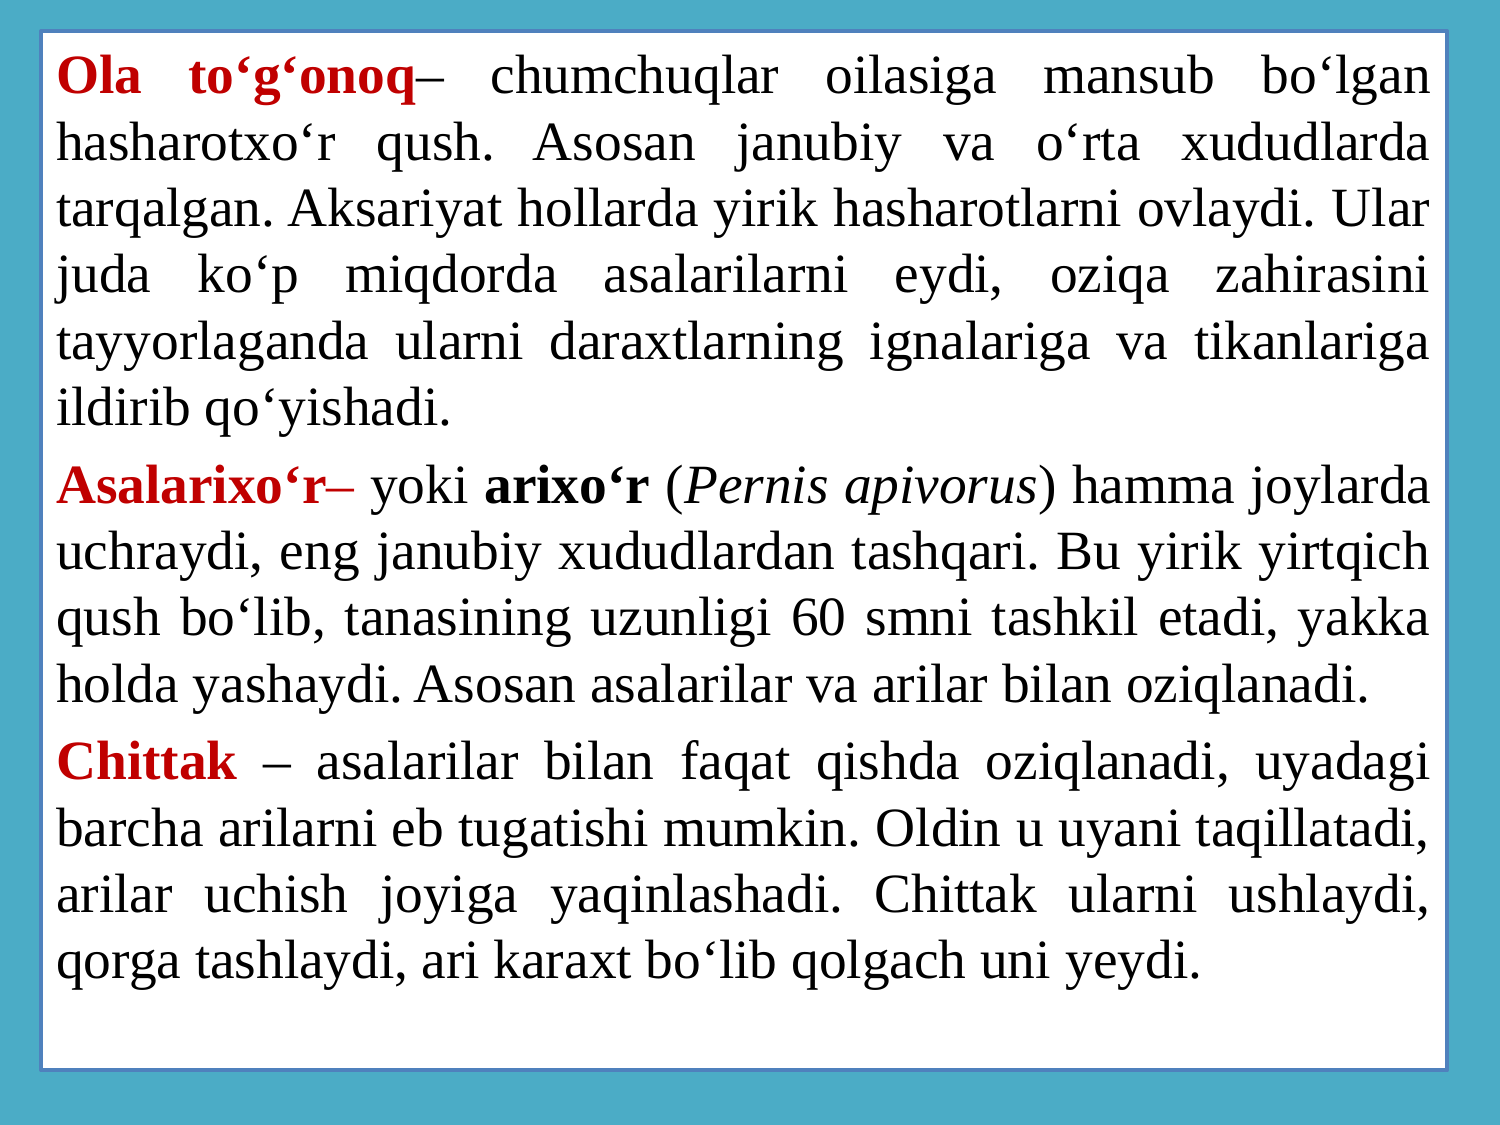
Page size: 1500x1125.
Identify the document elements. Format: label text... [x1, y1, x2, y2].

list Ola to‘g‘onoq– chumchuqlar oilasiga mansub bo‘lgan hasharotxo‘r qush. Asosan janubiy va o‘rta xududlarda tarqalgan. Aksariyat hollarda yirik hasharotlarni ovlaydi. Ular juda ko‘p miqdorda asalarilarni eydi, oziqa zahirasini tayyorlaganda ularni daraxtlarning ignalariga va tikanlariga ildirib qo‘yishadi. Asalarixo‘r– yoki arixo‘r (Pernis apivorus) hamma joylarda uchraydi, eng janubiy xududlardan tashqari. Bu yirik yirtqich qush bo‘lib, tanasining uzunligi 60 smni tashkil etadi, yakka holda yashaydi. Asosan asalarilar va arilar bilan oziqlanadi. Chittak – asalarilar bilan faqat qishda oziqlanadi, uyadagi barcha arilarni eb tugatishi mumkin. Oldin u uyani taqillatadi, arilar uchish joyiga yaqinlashadi. Chittak ularni ushlaydi, qorga tashlaydi, ari karaxt bo‘lib qolgach uni yeydi. [39, 29, 1449, 1072]
